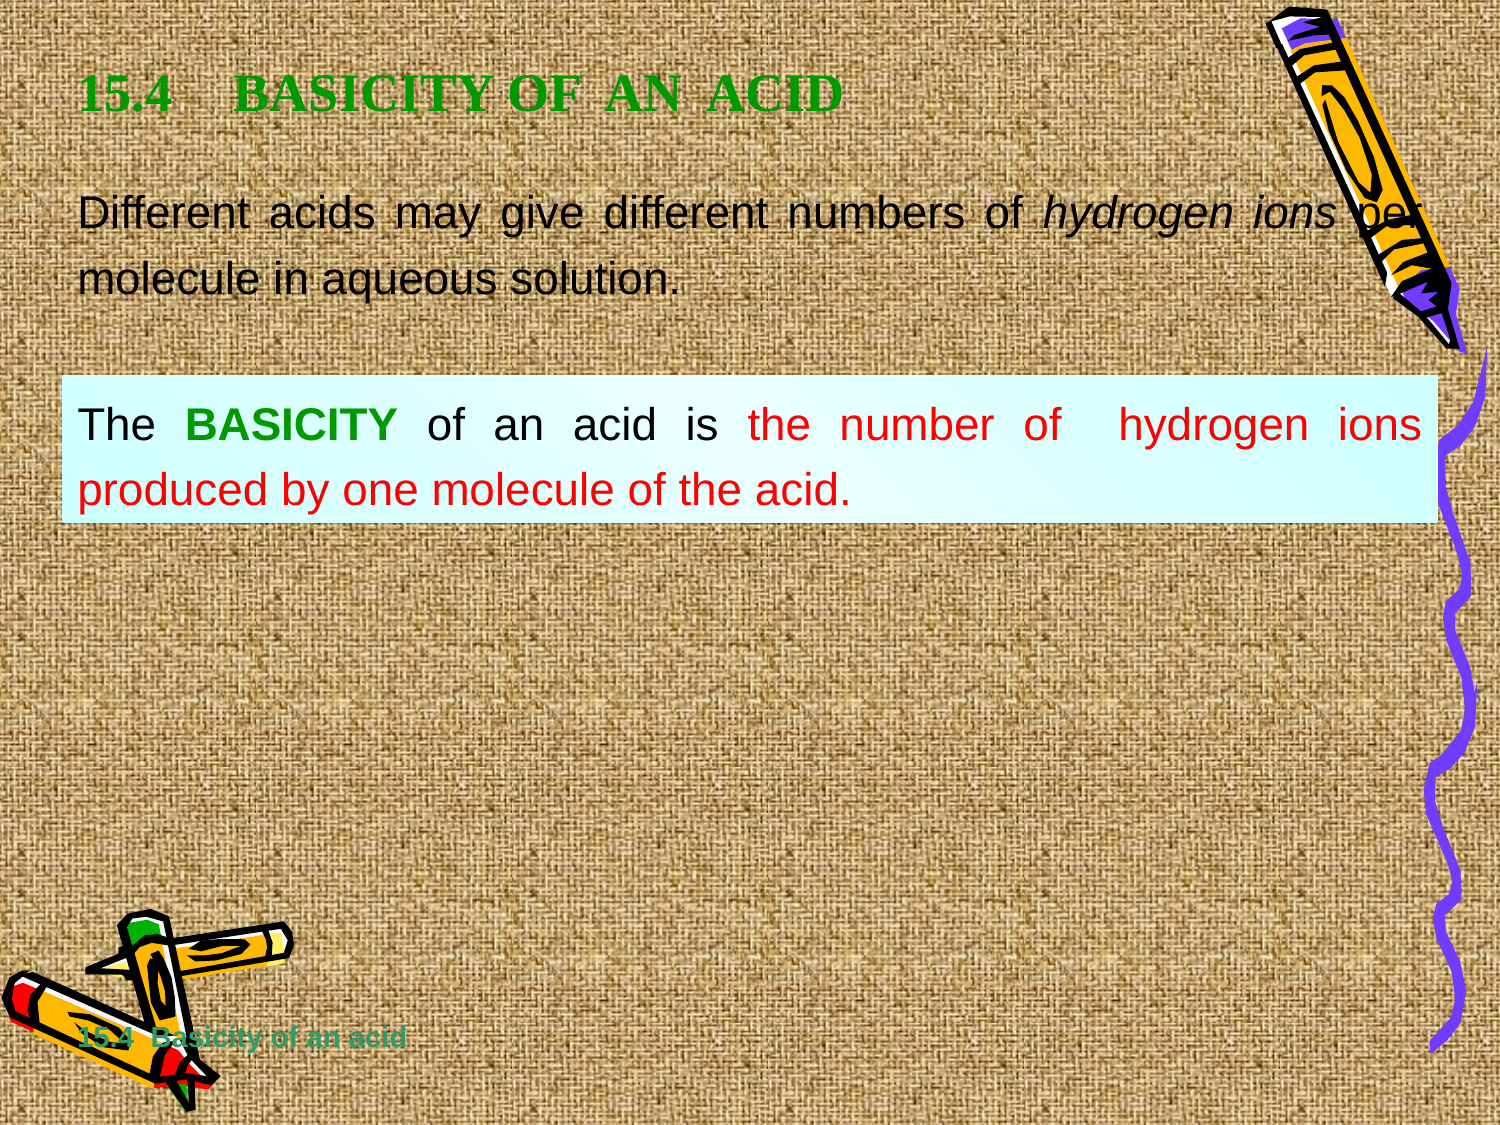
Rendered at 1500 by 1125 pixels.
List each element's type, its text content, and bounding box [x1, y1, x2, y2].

text_box 15.4 BASICITY OF AN ACID [62, 49, 1300, 130]
text_box The BASICITY of an acid is the number of hydrogen ions produced by one molecule of the acid. [62, 375, 1438, 523]
text_box Different acids may give different numbers of hydrogen ions per molecule in aqueous solution. [62, 163, 1438, 311]
picture [0, 0, 1500, 1125]
text_box 15.4 Basicity of an acid [62, 1011, 1440, 1061]
